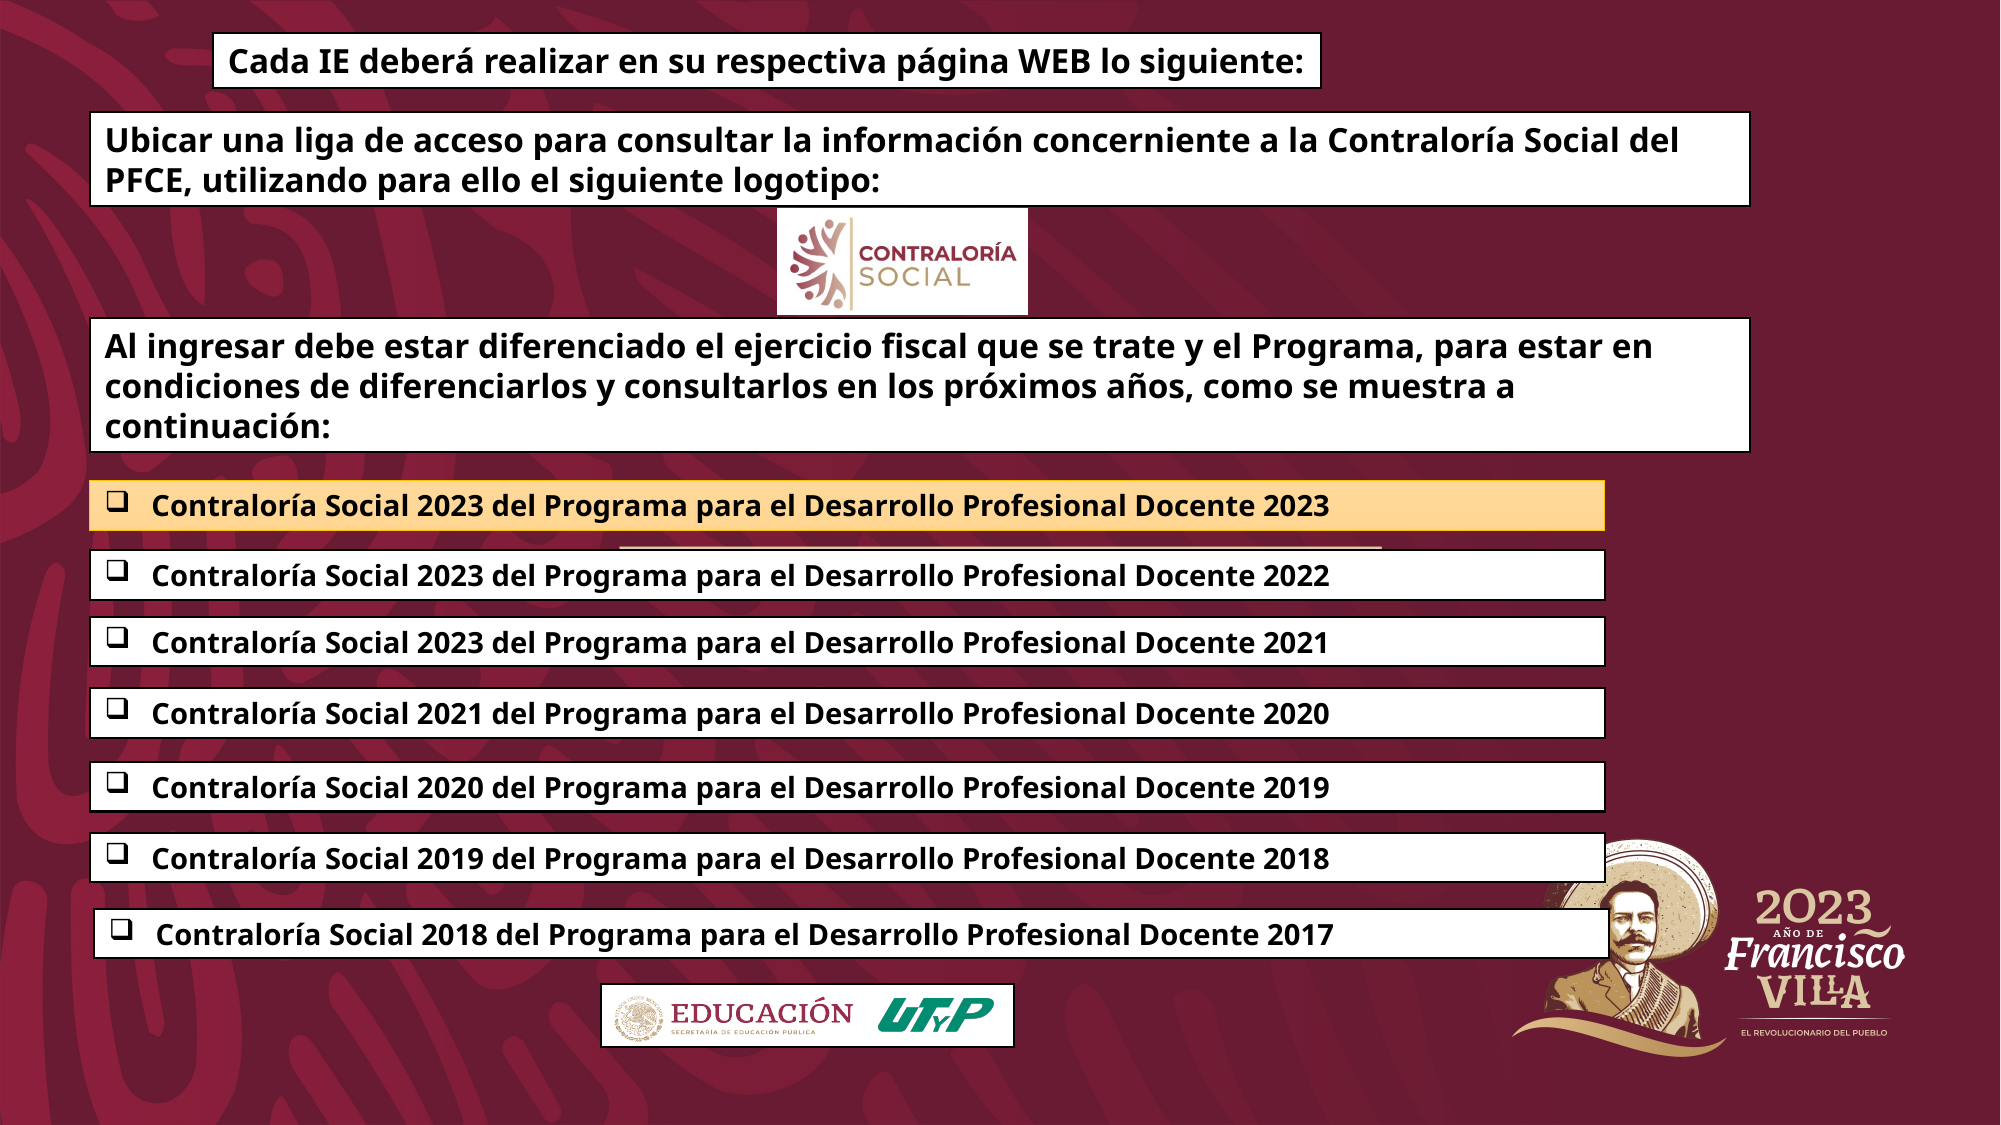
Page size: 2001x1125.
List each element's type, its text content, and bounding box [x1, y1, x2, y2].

text_box Cada IE deberá realizar en su respectiva página WEB lo siguiente: [212, 32, 1322, 89]
text_box Contraloría Social 2023 del Programa para el Desarrollo Profesional Docente 2023 [89, 480, 1605, 531]
text_box Contraloría Social 2021 del Programa para el Desarrollo Profesional Docente 2020 [89, 687, 1606, 739]
text_box Contraloría Social 2019 del Programa para el Desarrollo Profesional Docente 2018 [89, 832, 1606, 883]
text_box Contraloría Social 2023 del Programa para el Desarrollo Profesional Docente 2021 [89, 616, 1606, 667]
text_box Contraloría Social 2023 del Programa para el Desarrollo Profesional Docente 2022 [89, 549, 1606, 601]
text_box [600, 984, 1015, 1055]
text_box Contraloría Social 2020 del Programa para el Desarrollo Profesional Docente 2019 [89, 761, 1606, 813]
text_box Contraloría Social 2018 del Programa para el Desarrollo Profesional Docente 2017 [93, 908, 1610, 959]
picture [0, 0, 2001, 1125]
text_box Ubicar una liga de acceso para consultar la información concerniente a la Contraloría Social del PFCE, utilizando para ello el siguiente logotipo: [89, 111, 1751, 207]
text_box Al ingresar debe estar diferenciado el ejercicio fiscal que se trate y el Programa, para estar en condiciones de diferenciarlos y consultarlos en los próximos años, como se muestra a continuación: [89, 317, 1751, 453]
